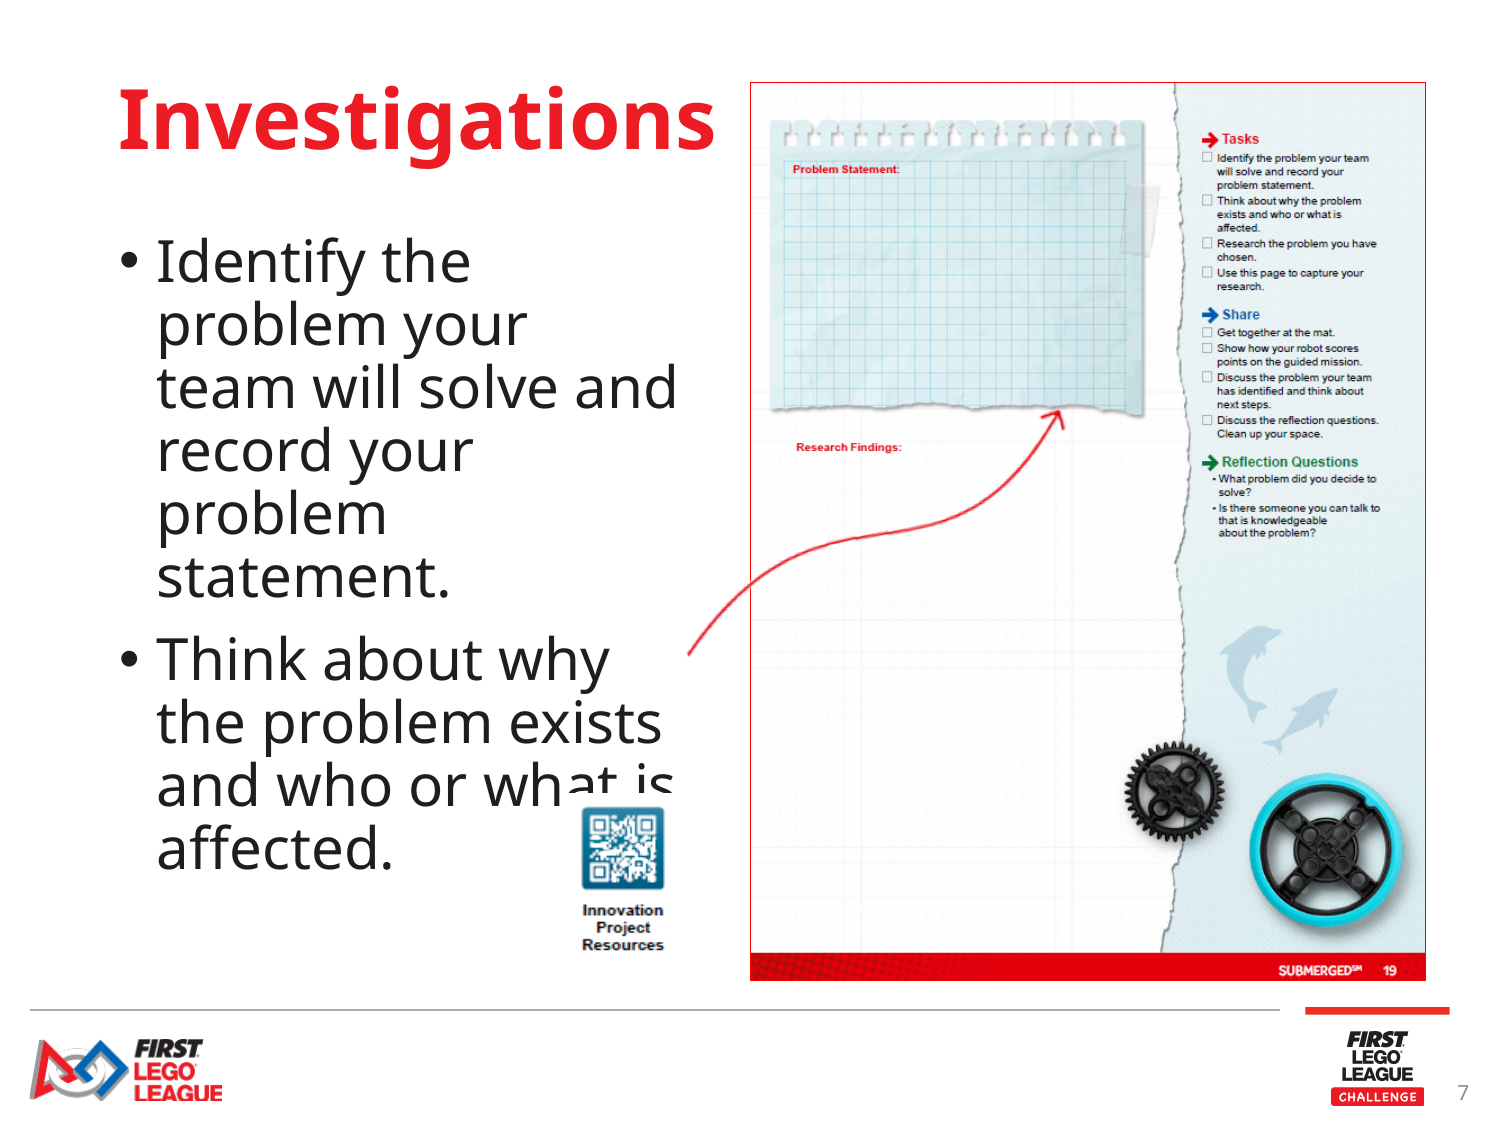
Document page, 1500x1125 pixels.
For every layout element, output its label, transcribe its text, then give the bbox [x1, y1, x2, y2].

picture [563, 793, 684, 963]
slide_number 7 [1425, 1076, 1484, 1111]
title Investigations [103, 59, 1397, 185]
list Identify the problem your team will solve and record your problem statement. Think about why the problem exists and who or what is affected. [104, 224, 700, 839]
picture [625, 82, 1426, 981]
